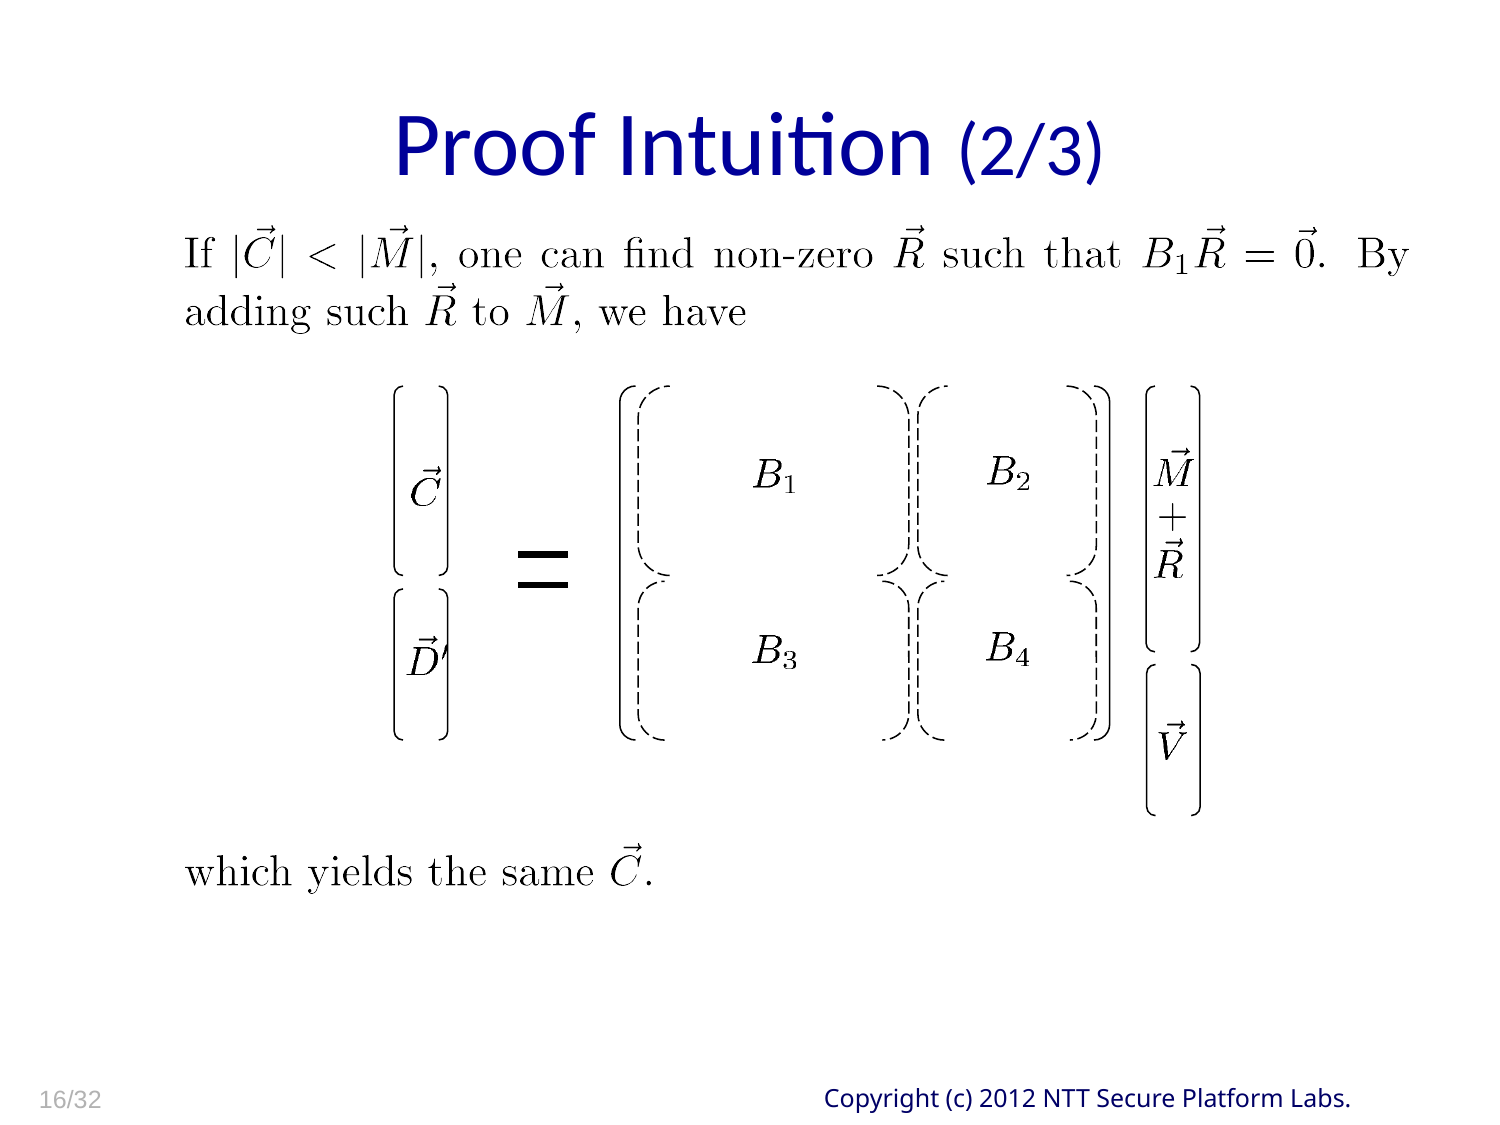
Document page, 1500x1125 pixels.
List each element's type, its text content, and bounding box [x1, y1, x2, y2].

picture [185, 843, 651, 894]
slide_number 16/32 [0, 1071, 117, 1125]
picture [185, 225, 1410, 334]
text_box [393, 385, 1201, 816]
title Proof Intuition (2/3) [75, 45, 1425, 233]
